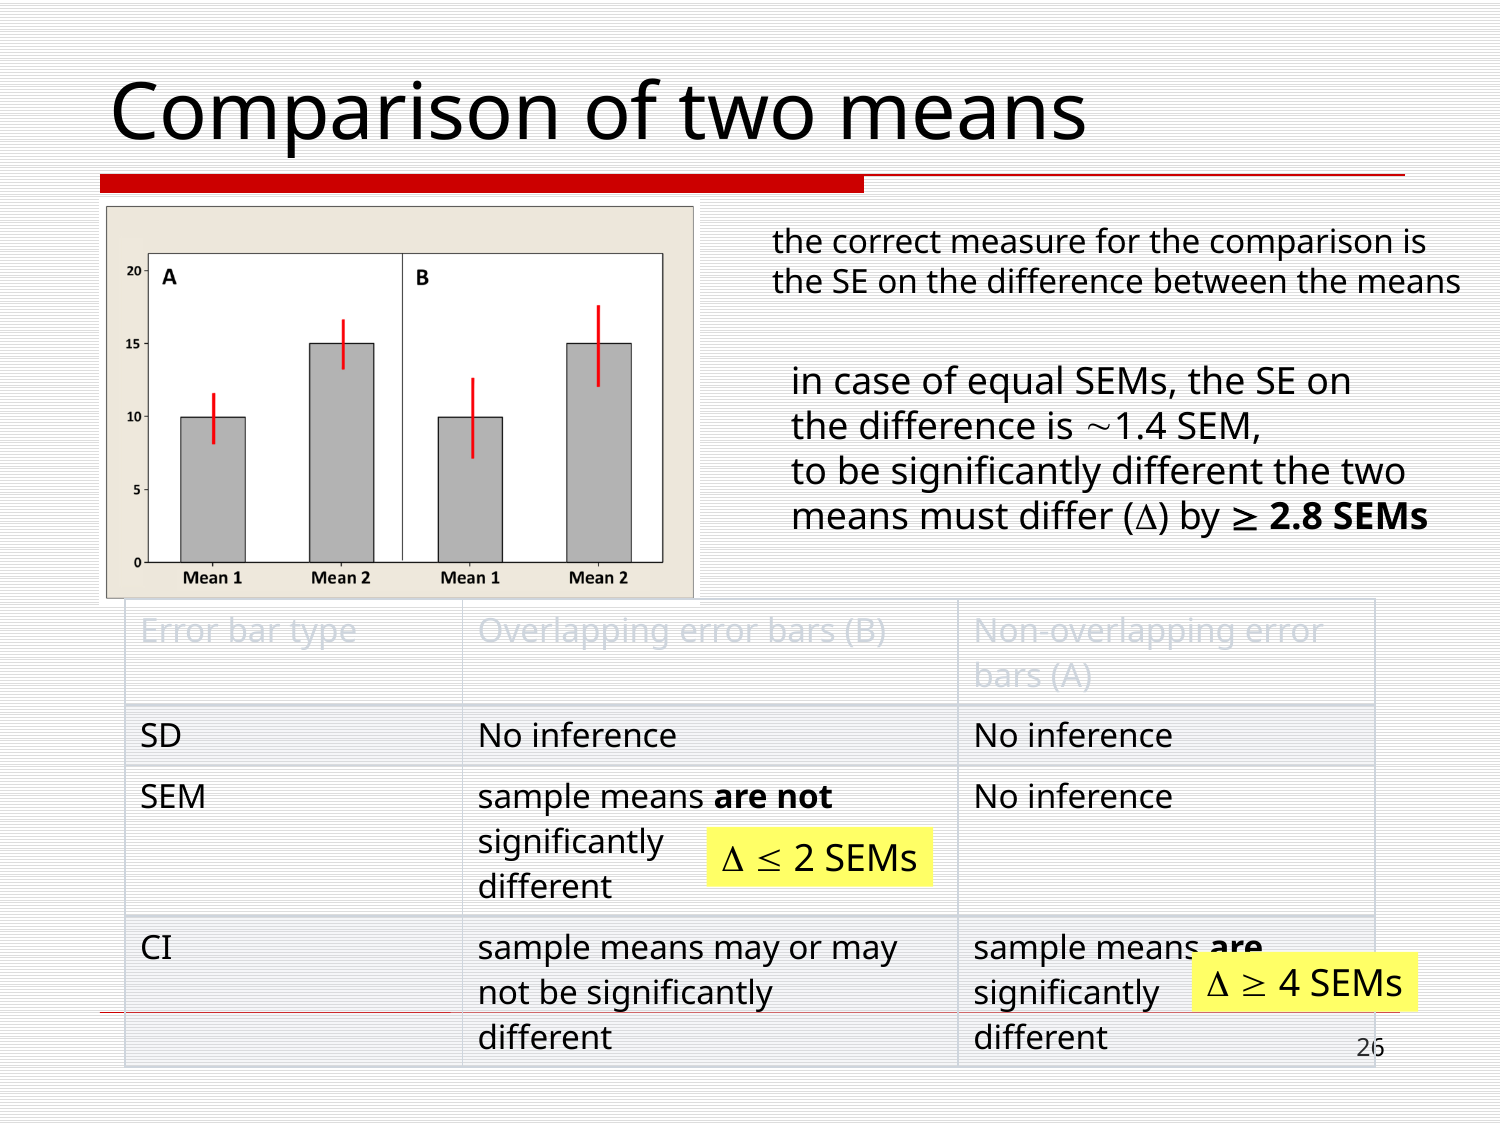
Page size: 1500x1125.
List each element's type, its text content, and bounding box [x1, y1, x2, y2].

text_box the correct measure for the comparison is the SE on the difference between the means [757, 212, 1478, 307]
table_cell SD [126, 706, 462, 765]
table_cell sample means are not significantly different [463, 766, 957, 915]
text_box   2 SEMs [706, 826, 934, 887]
table_header Overlapping error bars (B) [463, 600, 957, 704]
table_header Error bar type [126, 613, 462, 704]
picture [99, 199, 701, 605]
table_header Non-overlapping error bars (A) [959, 600, 1374, 704]
table_cell No inference [959, 766, 1374, 915]
title Comparison of two means [93, 49, 1401, 163]
table_cell sample means may or may not be significantly different [463, 917, 957, 1066]
text_box in case of equal SEMs, the SE on the difference is 1.4 SEM, to be significantly different the two means must differ () by  2.8 SEMs [776, 349, 1444, 545]
table_cell No inference [959, 706, 1374, 765]
slide_number 26 [1074, 1024, 1401, 1103]
table_cell sample means are significantly different [959, 917, 1374, 1066]
table_cell SEM [126, 766, 462, 915]
text_box   4 SEMs [1191, 951, 1419, 1012]
table_cell No inference [463, 706, 957, 765]
table_cell CI [126, 917, 462, 1066]
